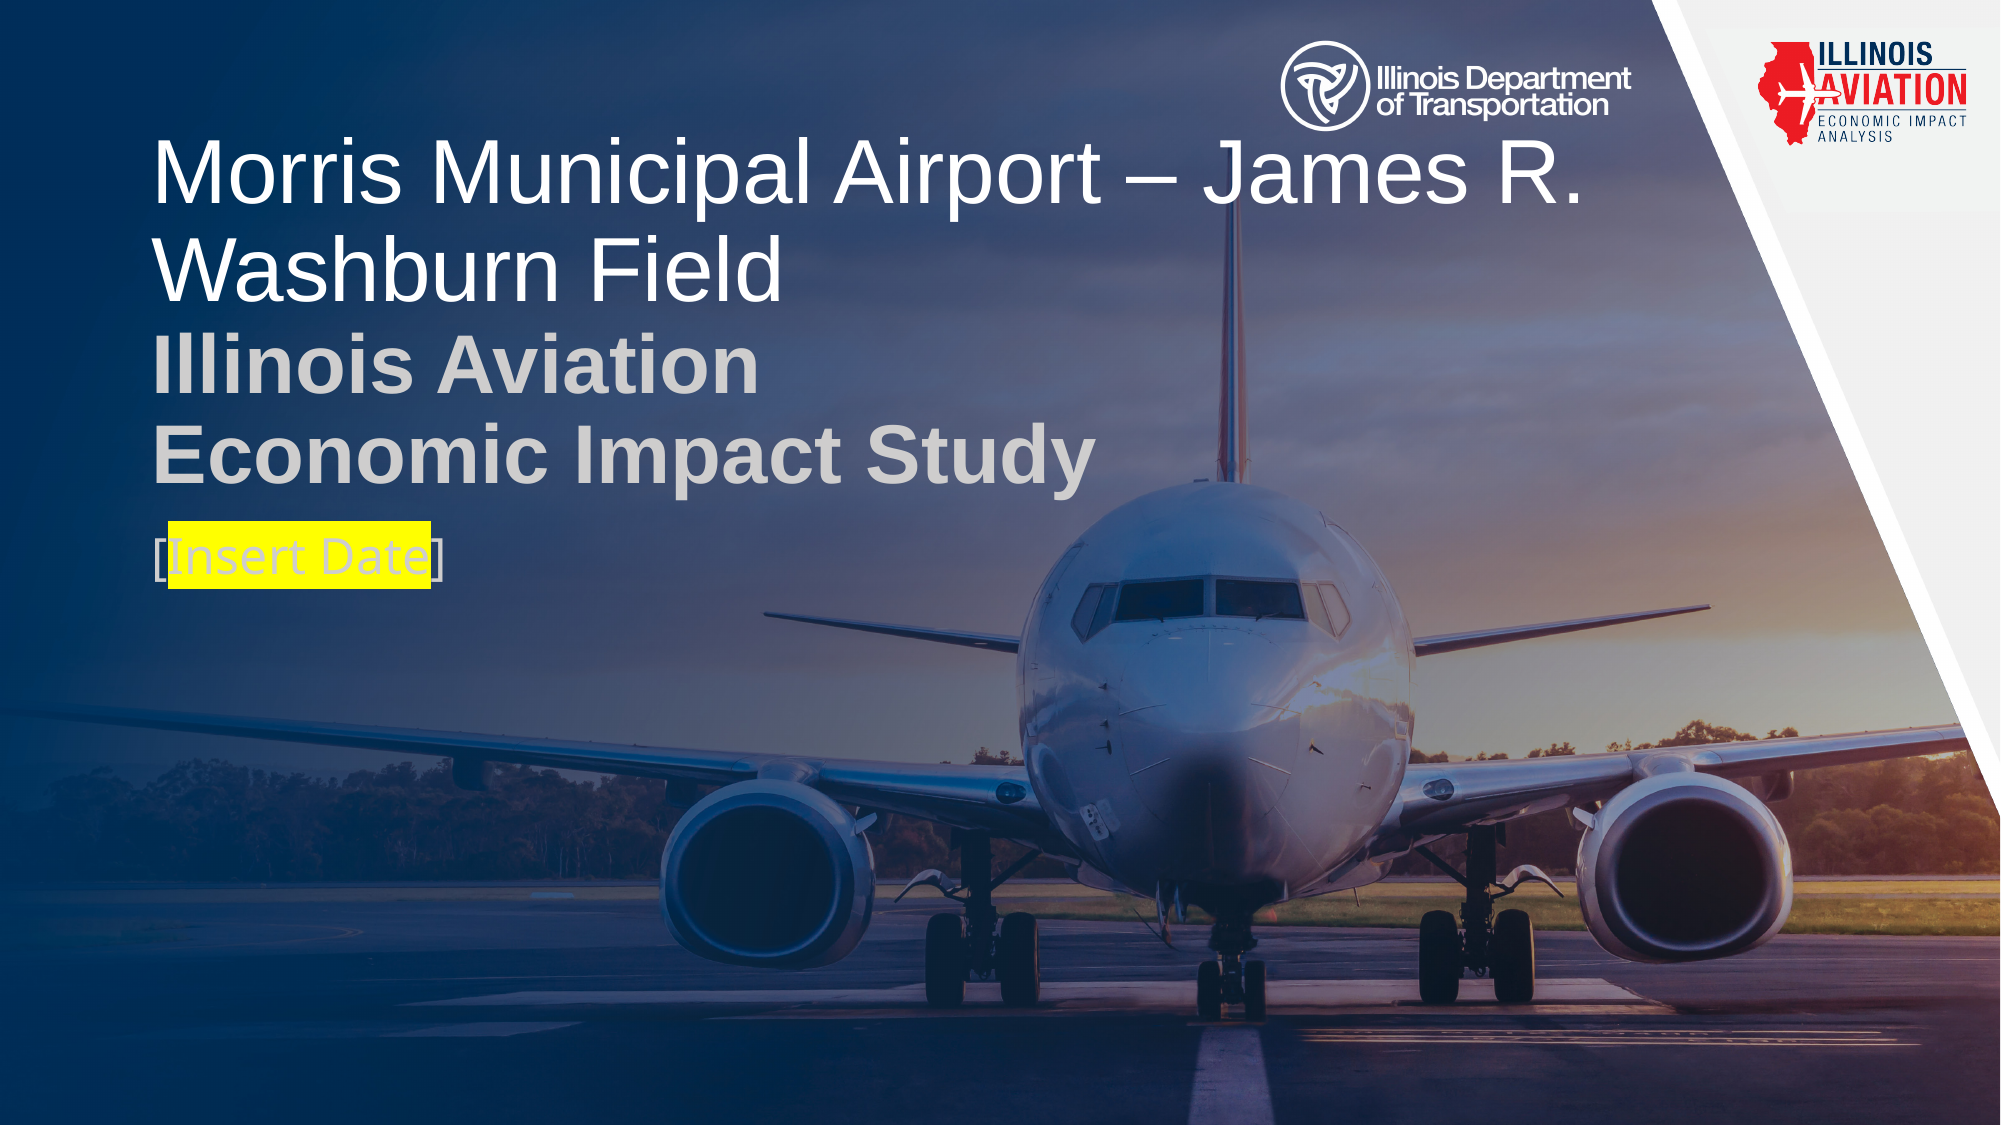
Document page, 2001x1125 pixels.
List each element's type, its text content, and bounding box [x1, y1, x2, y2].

title Morris Municipal Airport – James R. Washburn Field Illinois Aviation Economic Impact Study [136, 117, 1903, 509]
subtitle [Insert Date] [136, 524, 1561, 796]
picture [0, 0, 2001, 1125]
